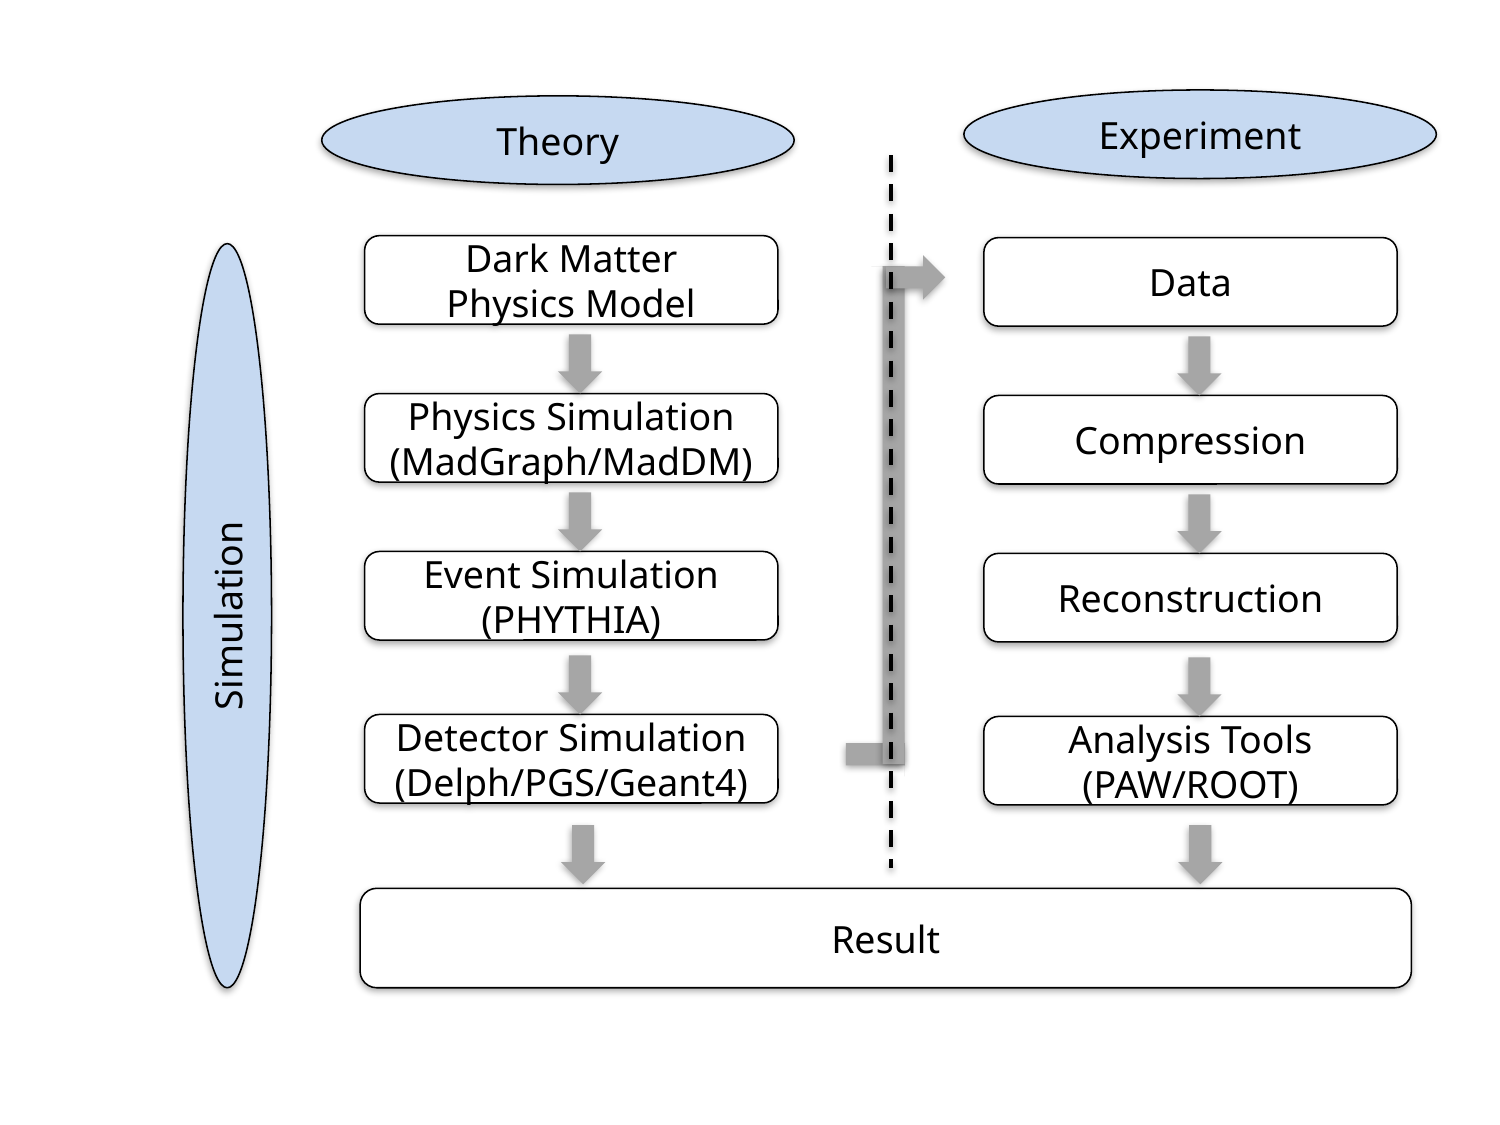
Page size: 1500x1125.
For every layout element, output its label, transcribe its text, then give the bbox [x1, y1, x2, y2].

text_box Event Simulation (PHYTHIA) [363, 550, 779, 641]
text_box Result [359, 887, 1413, 989]
text_box Analysis Tools (PAW/ROOT) [983, 715, 1399, 806]
text_box Physics Simulation (MadGraph/MadDM) [363, 392, 779, 483]
text_box [895, 254, 946, 301]
text_box [1176, 656, 1223, 717]
text_box Reconstruction [983, 552, 1399, 643]
text_box [1176, 335, 1223, 396]
text_box [557, 333, 603, 395]
text_box Dark Matter Physics Model [363, 234, 779, 325]
text_box Theory [320, 95, 795, 186]
text_box [1177, 824, 1224, 885]
text_box [560, 824, 606, 885]
text_box [557, 654, 603, 715]
text_box [557, 491, 603, 552]
text_box [895, 297, 905, 765]
text_box Compression [983, 394, 1399, 485]
text_box [845, 742, 877, 766]
text_box Detector Simulation (Delph/PGS/Geant4) [363, 713, 779, 804]
text_box Experiment [963, 89, 1438, 180]
text_box [1176, 493, 1223, 554]
text_box Data [983, 236, 1399, 327]
text_box Simulation [182, 242, 273, 989]
